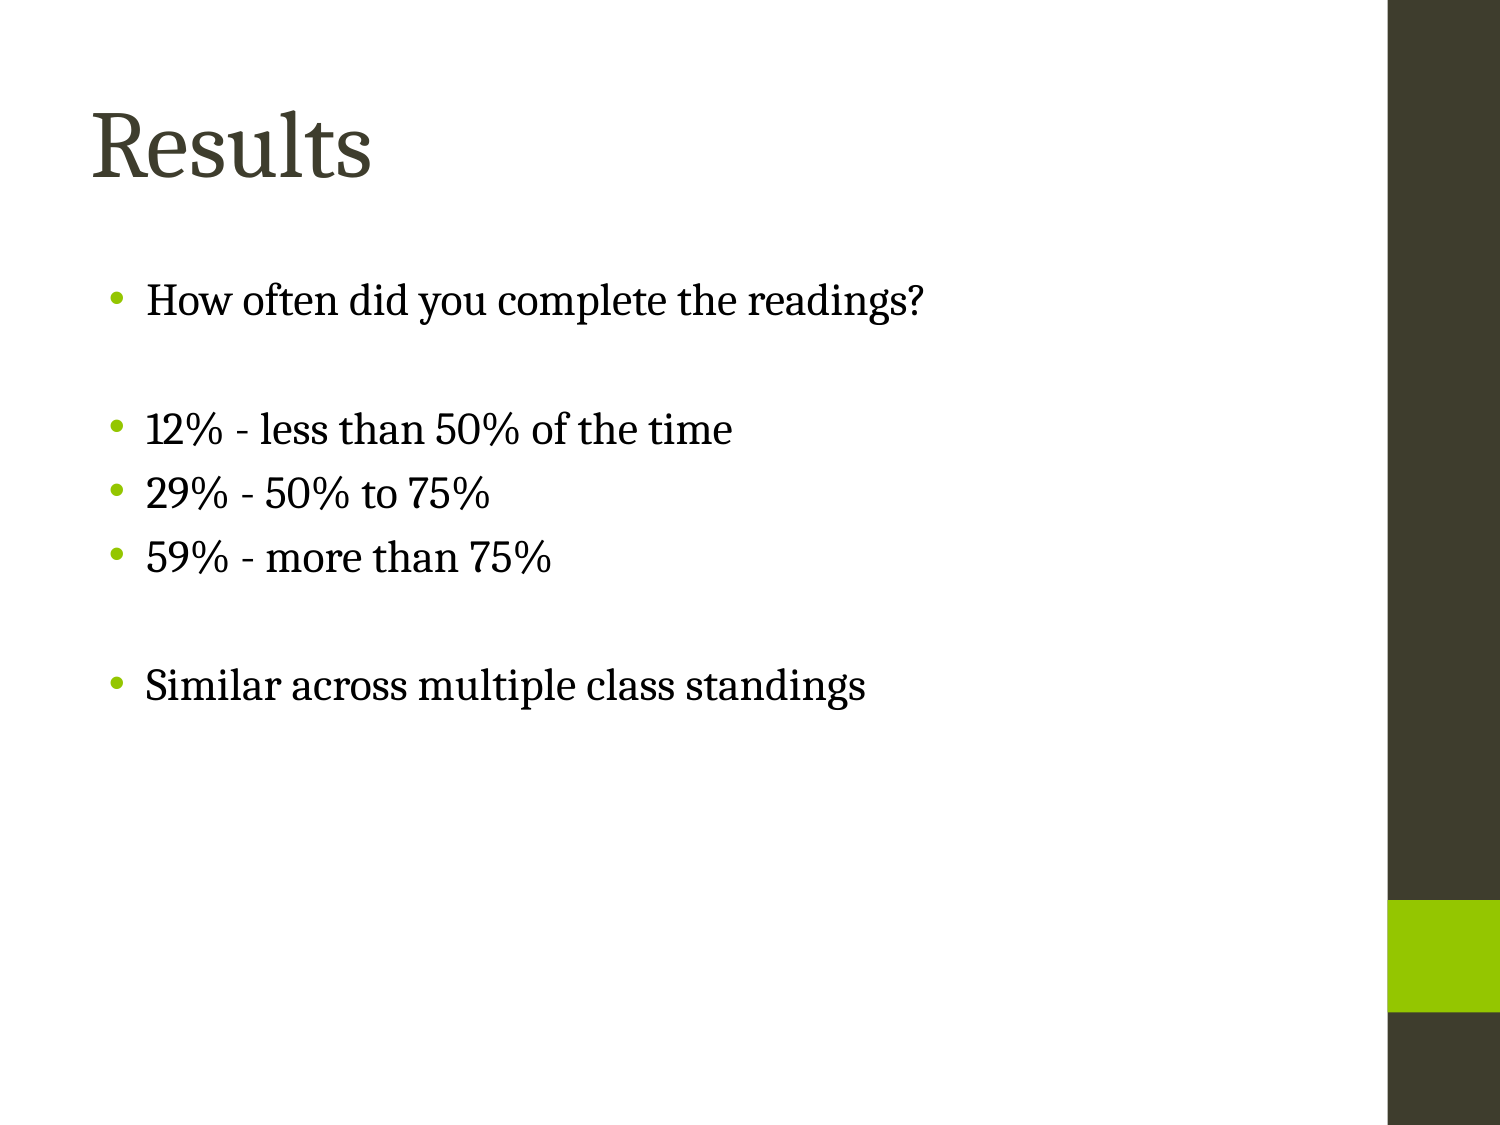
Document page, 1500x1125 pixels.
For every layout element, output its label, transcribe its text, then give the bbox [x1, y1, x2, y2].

title Results [75, 73, 1325, 205]
list How often did you complete the readings? 12% - less than 50% of the time 29% - 50% to 75% 59% - more than 75% Similar across multiple class standings [75, 262, 1325, 733]
